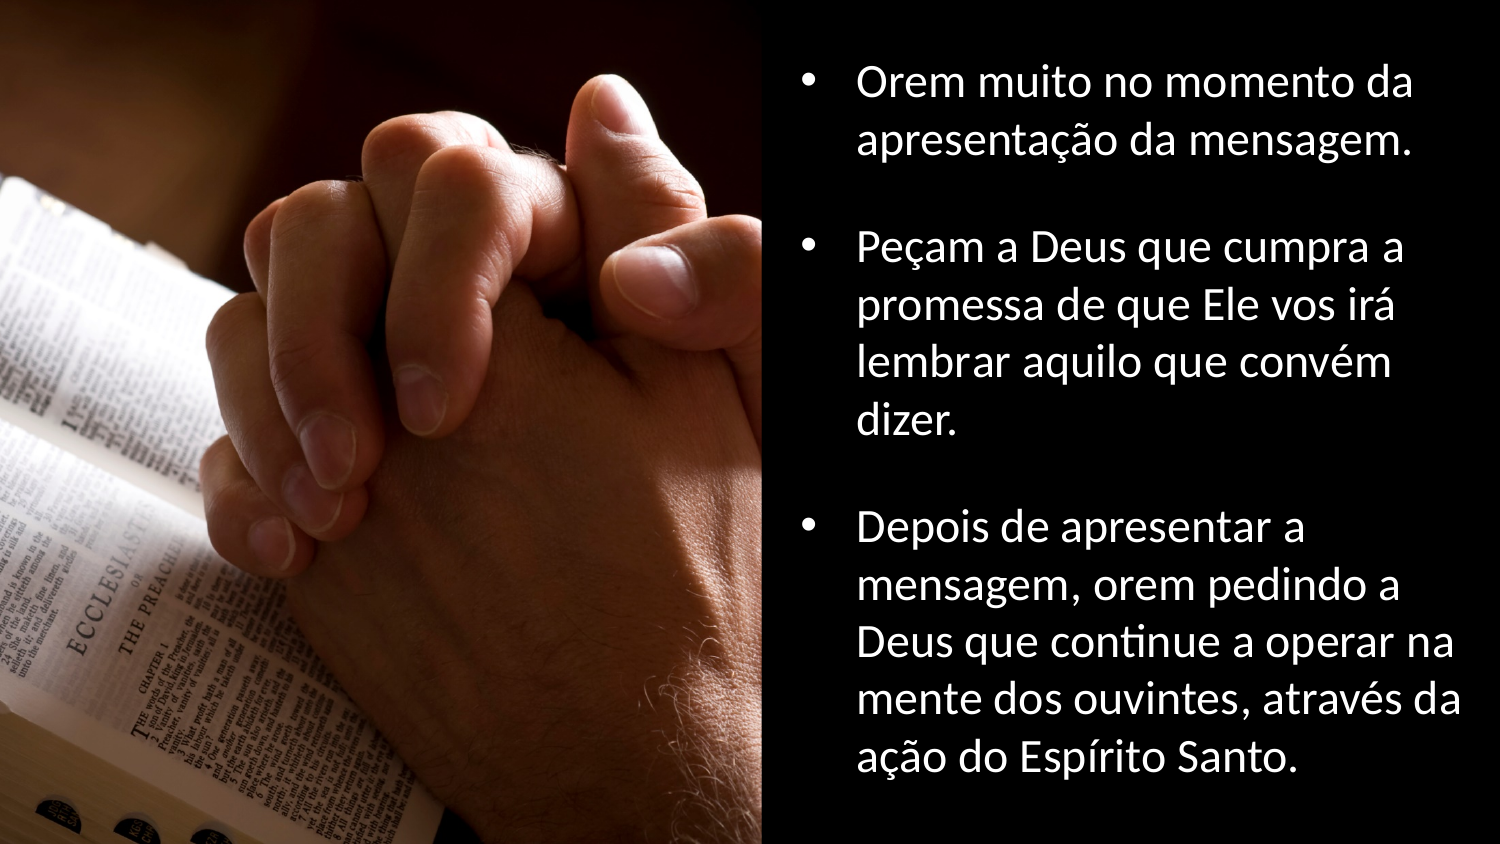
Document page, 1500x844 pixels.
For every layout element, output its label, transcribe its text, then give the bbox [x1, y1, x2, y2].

picture [0, 0, 762, 844]
list Orem muito no momento da apresentação da mensagem. Peçam a Deus que cumpra a promessa de que Ele vos irá lembrar aquilo que convém dizer. Depois de apresentar a mensagem, orem pedindo a Deus que continue a operar na mente dos ouvintes, através da ação do Espírito Santo. [785, 32, 1481, 800]
